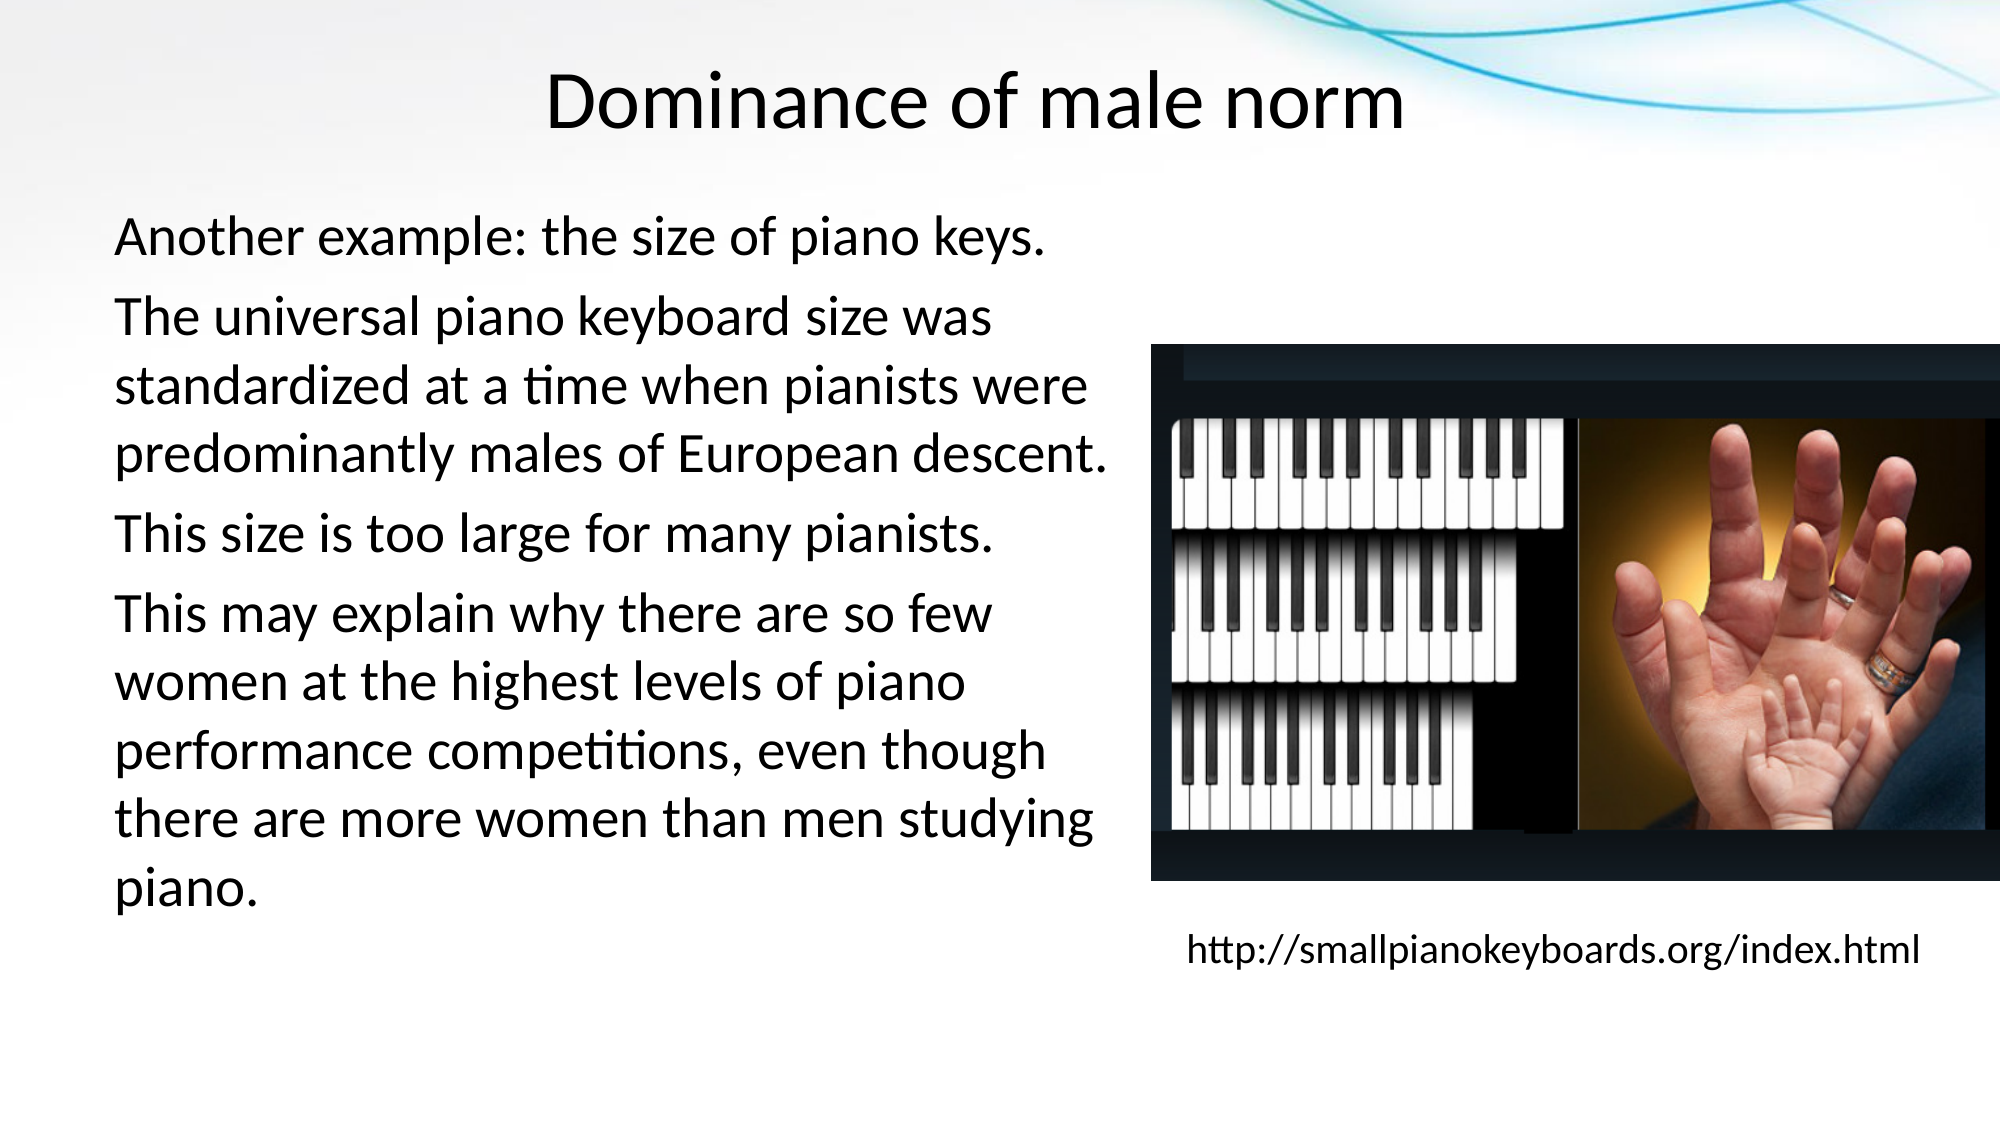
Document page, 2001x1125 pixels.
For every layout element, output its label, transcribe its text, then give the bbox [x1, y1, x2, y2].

text_box http://smallpianokeyboards.org/index.html [1171, 914, 1946, 980]
picture [0, 0, 2000, 882]
list Another example: the size of piano keys. The universal piano keyboard size was standardized at a time when pianists were predominantly males of European descent. This size is too large for many pianists. This may explain why there are so few women at the highest levels of piano performance competitions, even though there are more women than men studying piano. [99, 758, 1138, 981]
